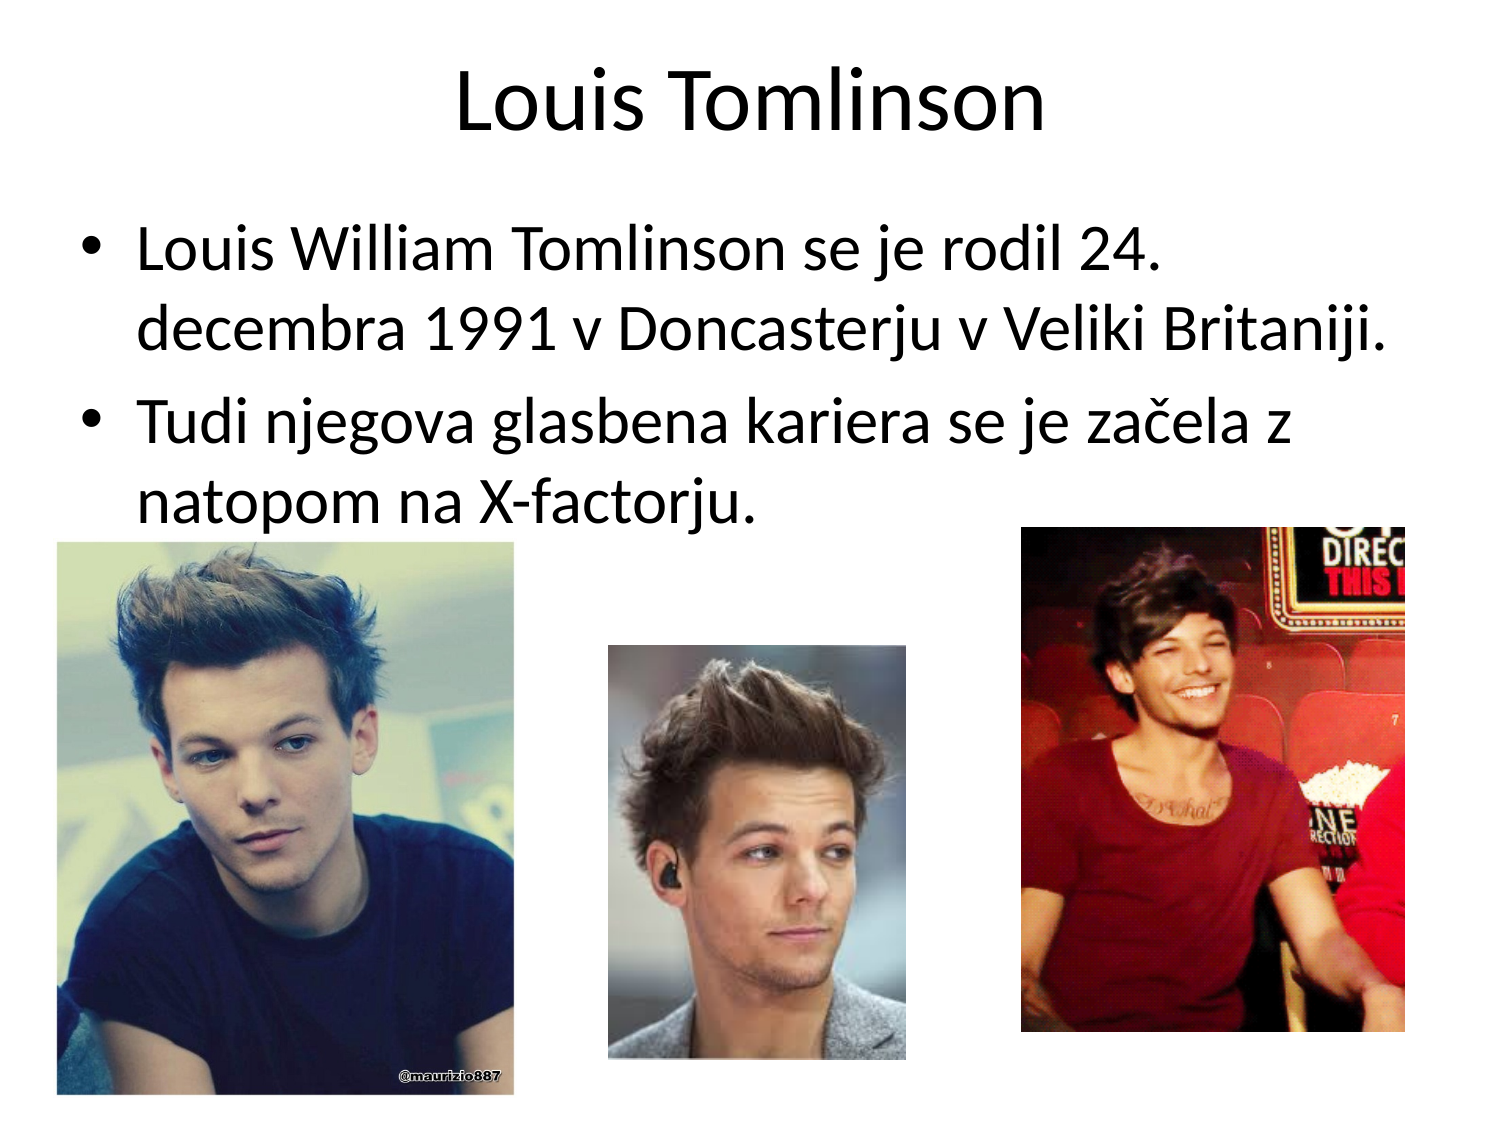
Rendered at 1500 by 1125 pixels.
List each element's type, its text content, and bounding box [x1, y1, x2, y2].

title Louis Tomlinson [76, 0, 1427, 188]
picture [1021, 526, 1405, 1032]
list Louis William Tomlinson se je rodil 24. decembra 1991 v Doncasterju v Veliki Britaniji. Tudi njegova glasbena kariera se je začela z natopom na X-factorju. [64, 196, 1415, 939]
picture [52, 538, 517, 1099]
picture [608, 645, 906, 1060]
